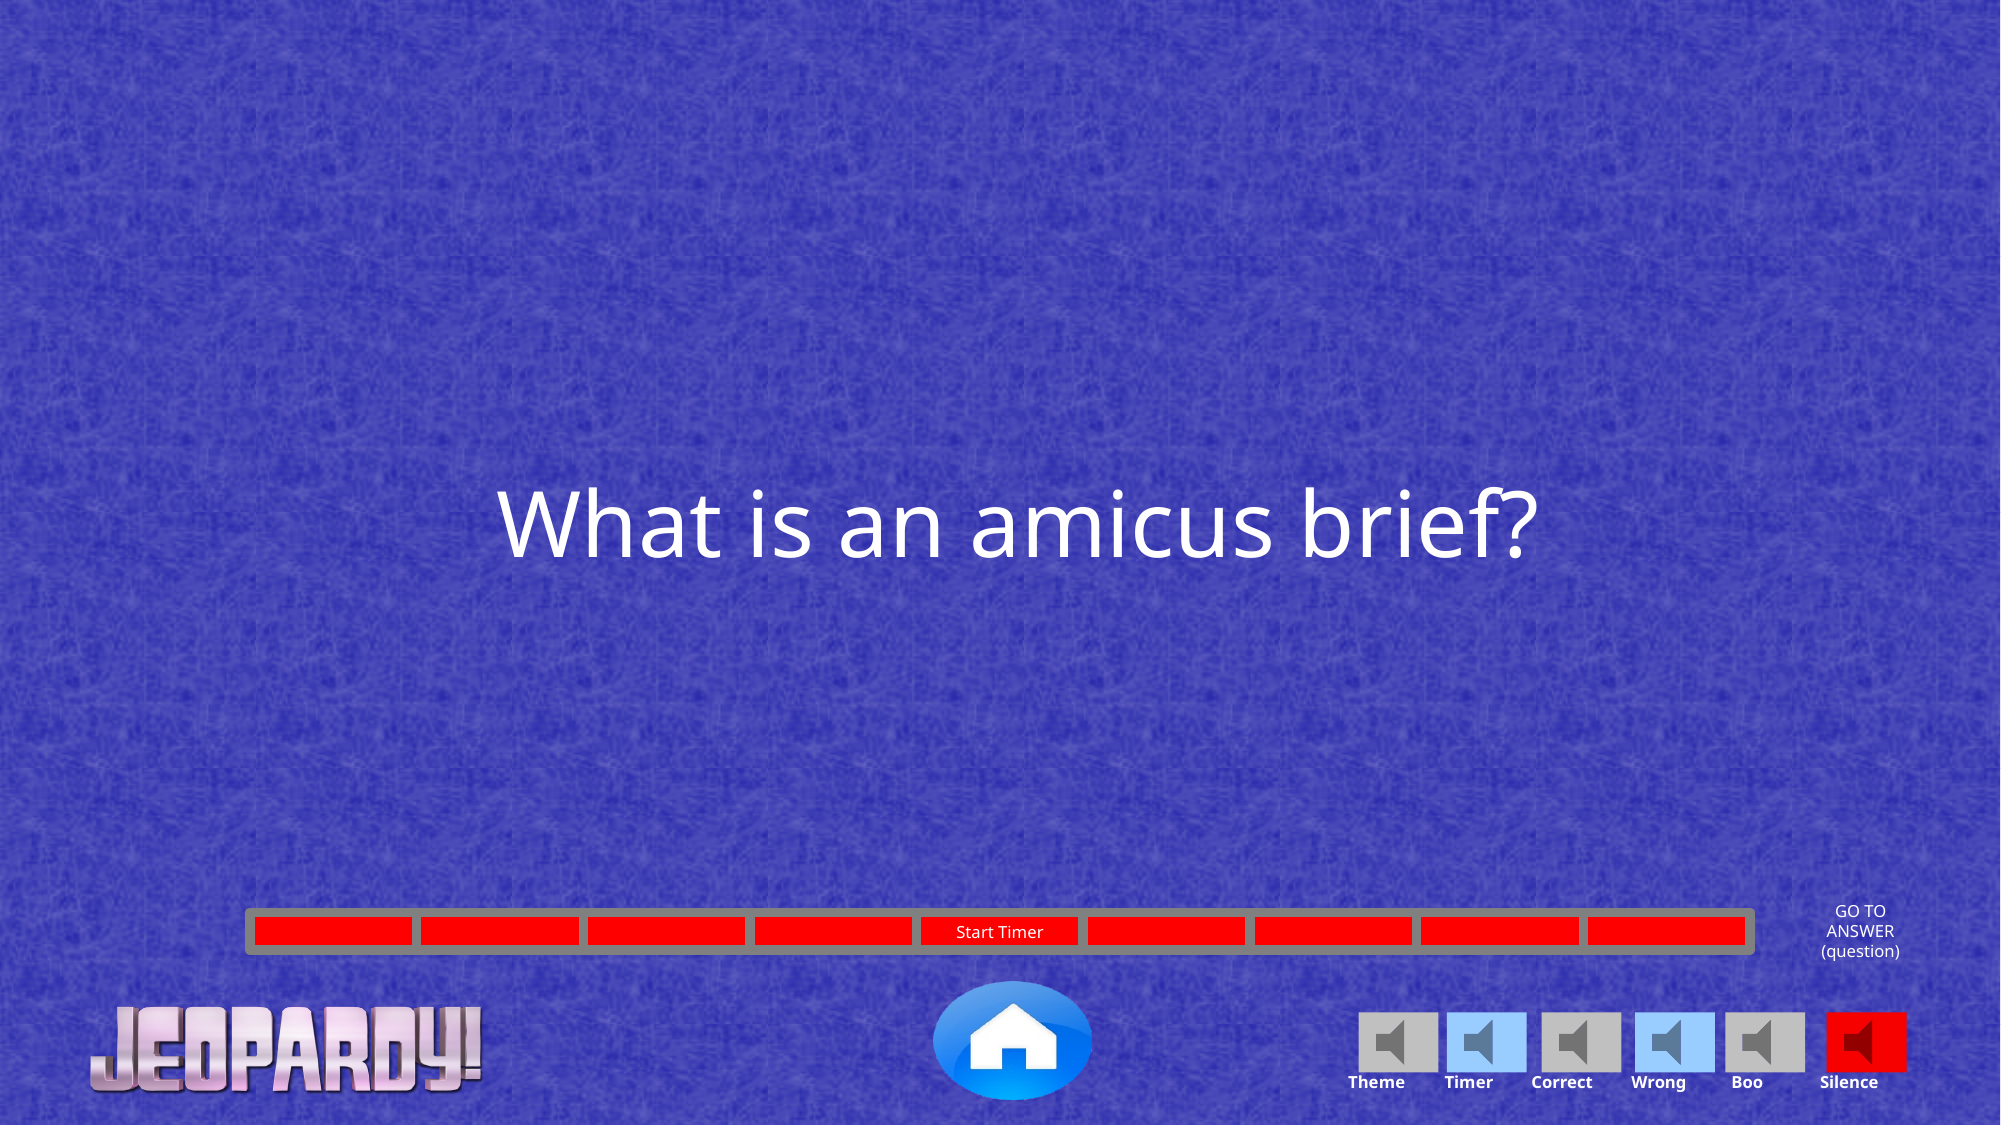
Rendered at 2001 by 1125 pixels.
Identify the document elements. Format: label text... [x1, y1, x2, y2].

text_box What is an amicus brief? [412, 458, 1625, 584]
picture [83, 997, 492, 1100]
picture [933, 981, 1092, 1100]
